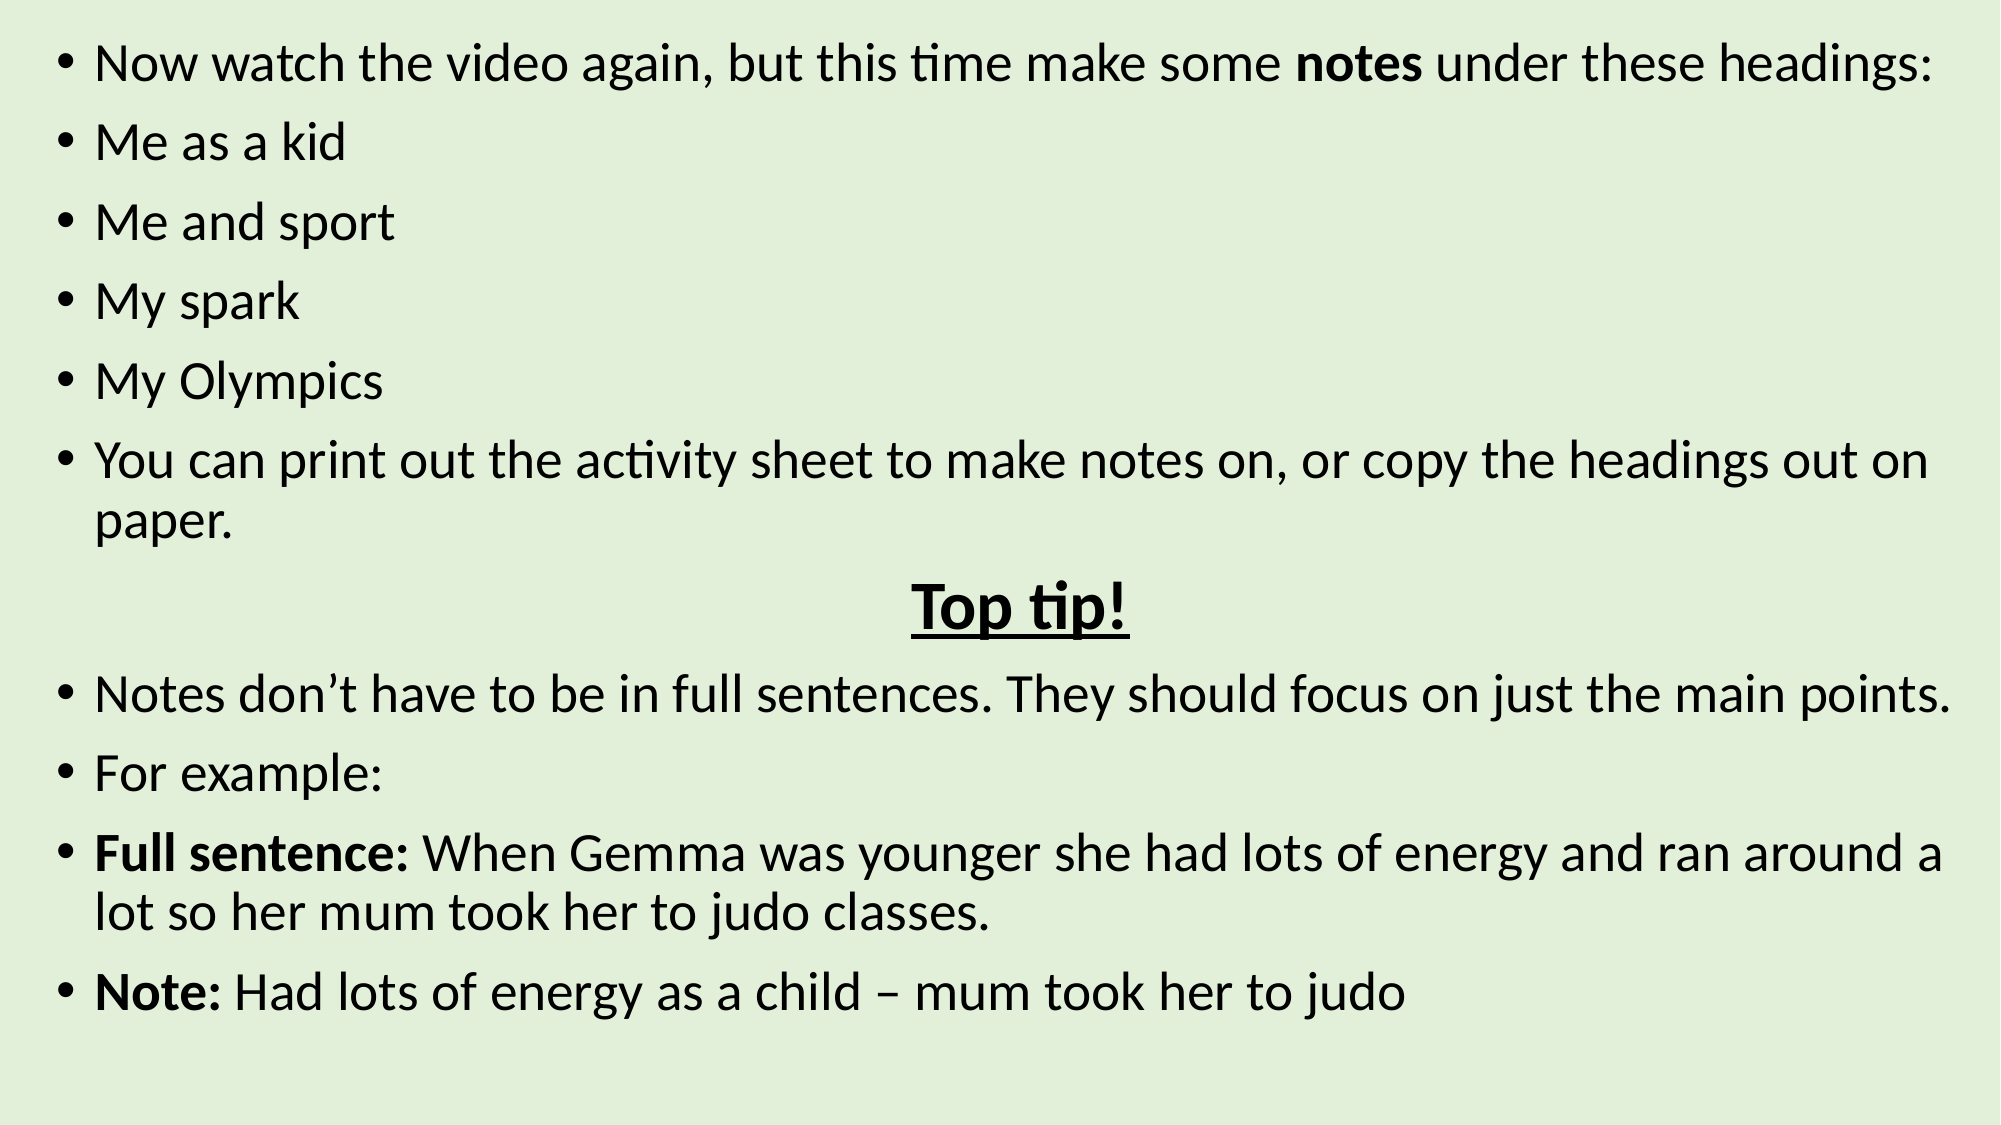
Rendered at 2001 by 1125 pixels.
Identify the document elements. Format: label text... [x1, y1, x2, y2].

list Now watch the video again, but this time make some notes under these headings: Me as a kid Me and sport My spark My Olympics You can print out the activity sheet to make notes on, or copy the headings out on paper. Top tip! Notes don’t have to be in full sentences. They should focus on just the main points. For example: Full sentence: When Gemma was younger she had lots of energy and ran around a lot so her mum took her to judo classes. Note: Had lots of energy as a child – mum took her to judo [41, 26, 2000, 1088]
